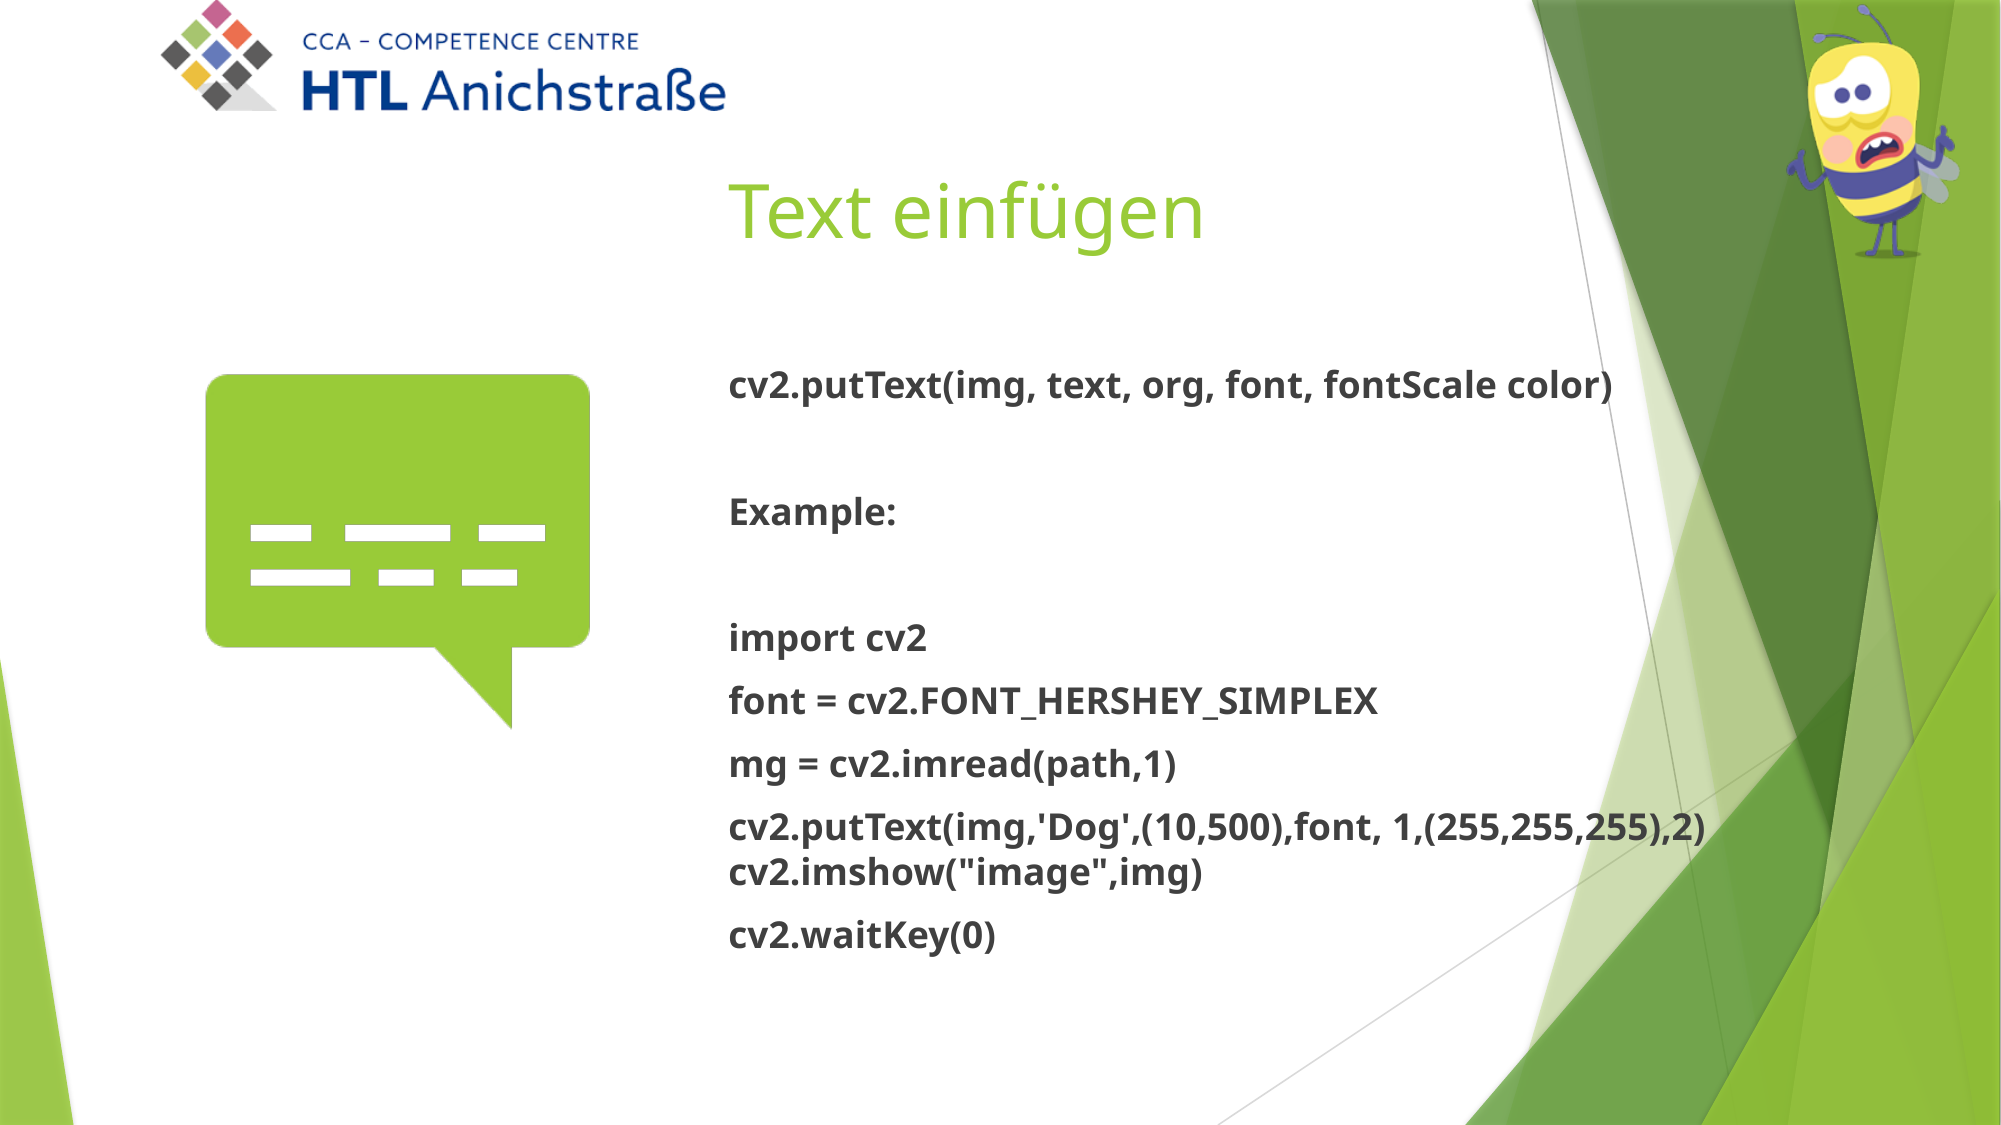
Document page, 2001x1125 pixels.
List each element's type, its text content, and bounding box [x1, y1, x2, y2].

title Text einfügen [713, 99, 1522, 317]
text_box cv2.putText(img, text, org, font, fontScale color) Example: import cv2 font = cv2.FONT_HERSHEY_SIMPLEX mg = cv2.imread(path,1) cv2.putText(img,'Dog',(10,500),font, 1,(255,255,255),2) cv2.imshow("image",img) cv2.waitKey(0) [713, 354, 1824, 968]
picture [130, 282, 666, 818]
picture [1734, 0, 2001, 270]
picture [159, 0, 727, 111]
